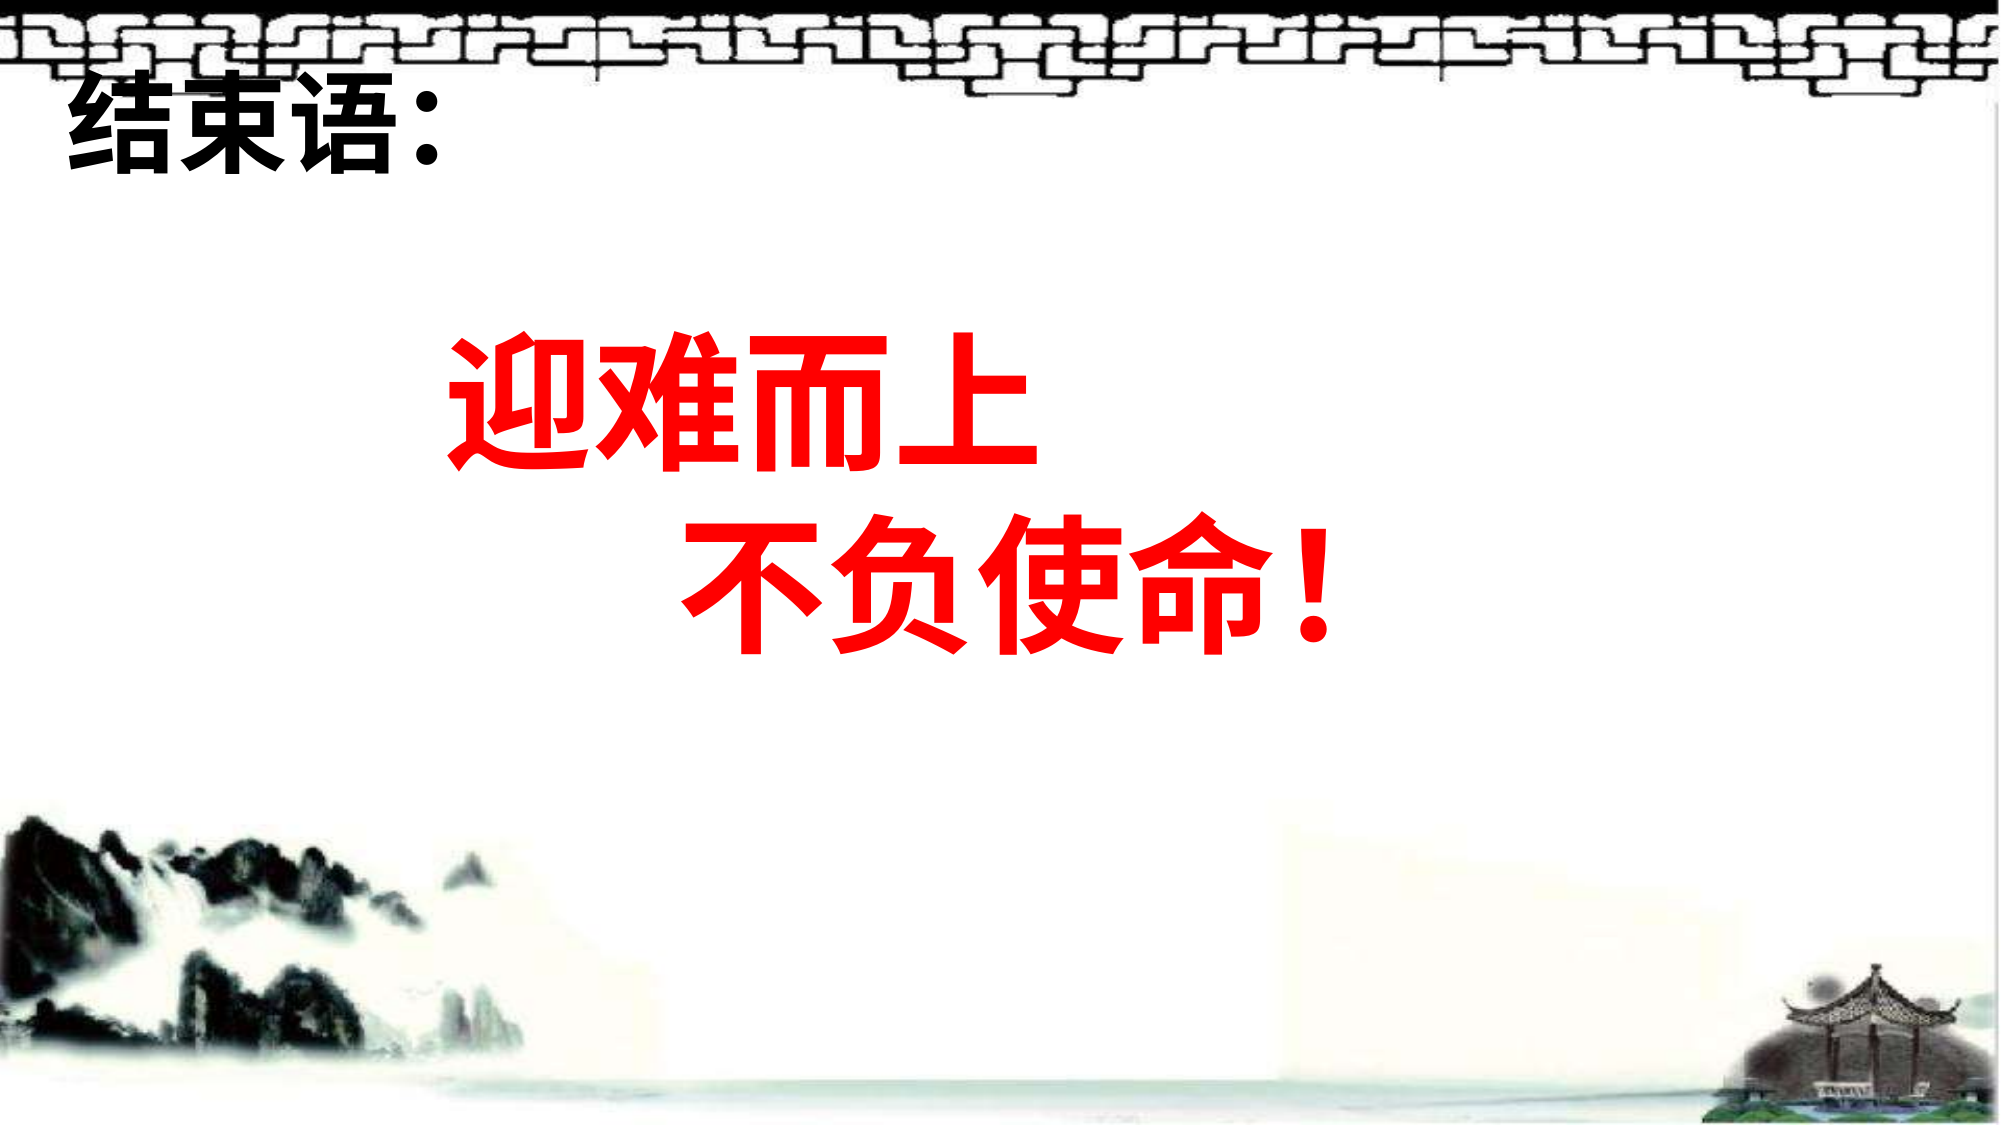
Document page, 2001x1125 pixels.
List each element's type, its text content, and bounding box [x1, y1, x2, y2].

list 迎难而上 不负使命！ [24, 321, 1736, 1034]
picture [0, 0, 2001, 1125]
title 结束语： [51, 60, 1863, 278]
